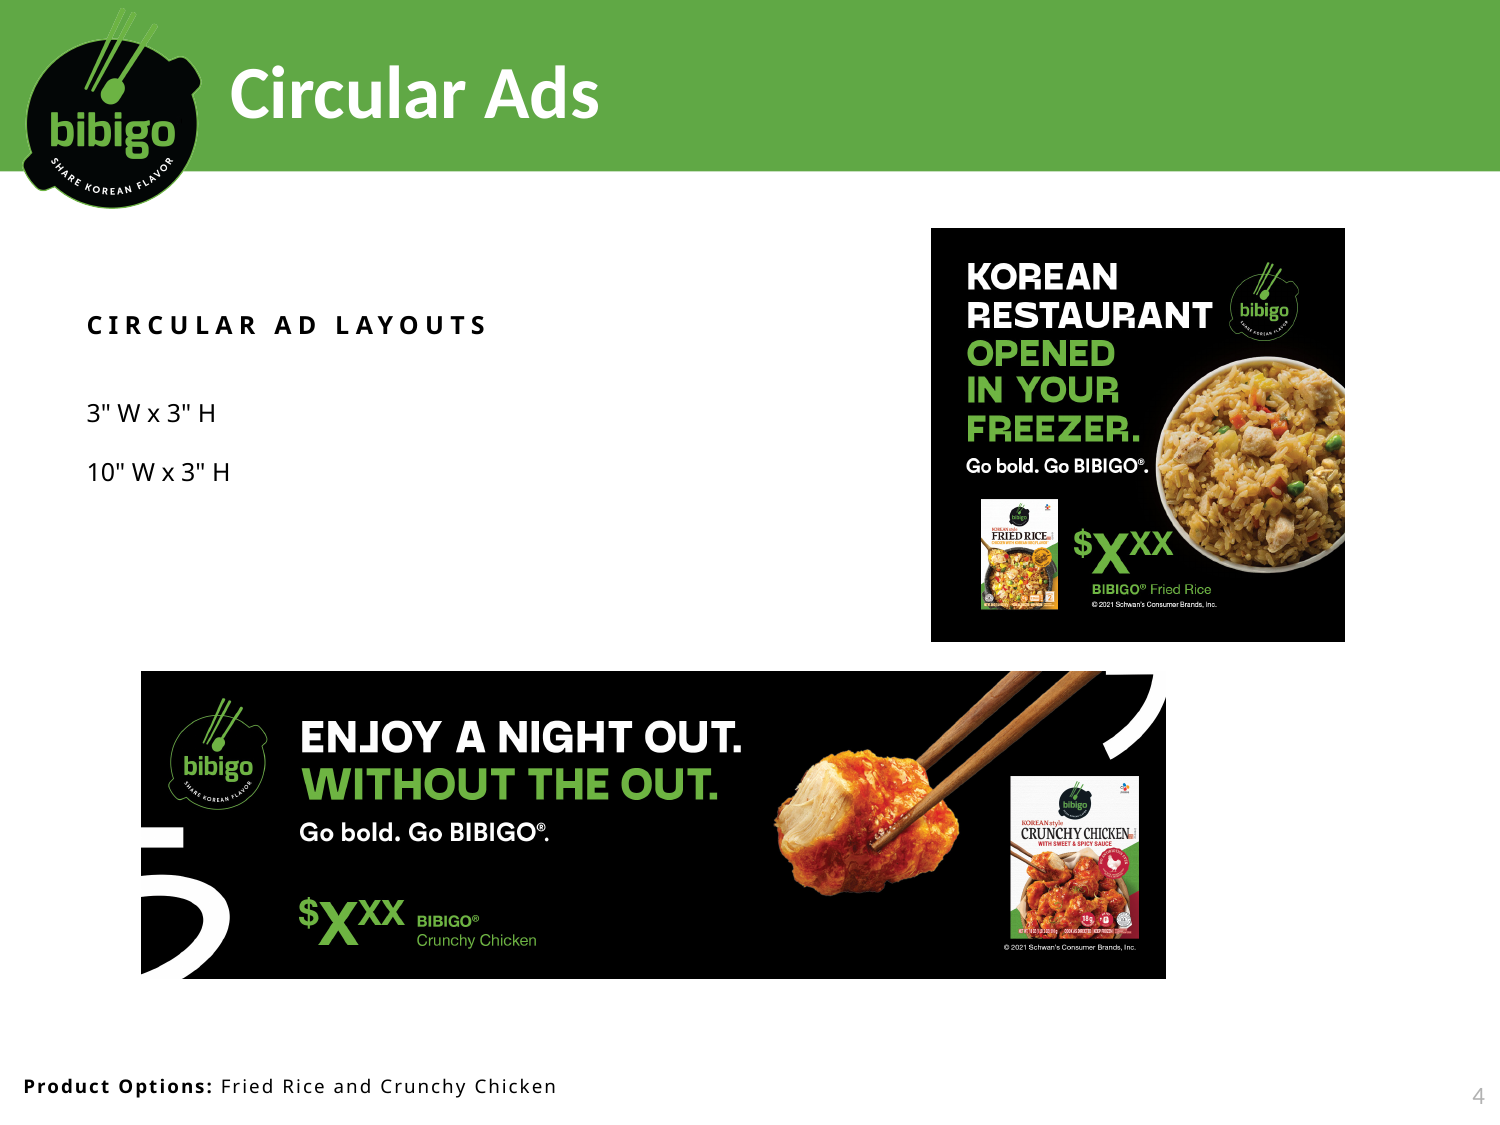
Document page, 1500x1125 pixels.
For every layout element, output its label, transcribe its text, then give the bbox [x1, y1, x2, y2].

title Circular Ads [215, 37, 1500, 152]
picture [931, 228, 1345, 642]
picture [141, 671, 1166, 979]
picture [22, 8, 229, 209]
text_box Product Options: Fried Rice and Crunchy Chicken [8, 1067, 1139, 1105]
slide_number 4 [1413, 1065, 1500, 1125]
text_box CIRCULAR AD LAYOUTS 3" W x 3" H 10" W x 3" H [71, 302, 560, 555]
